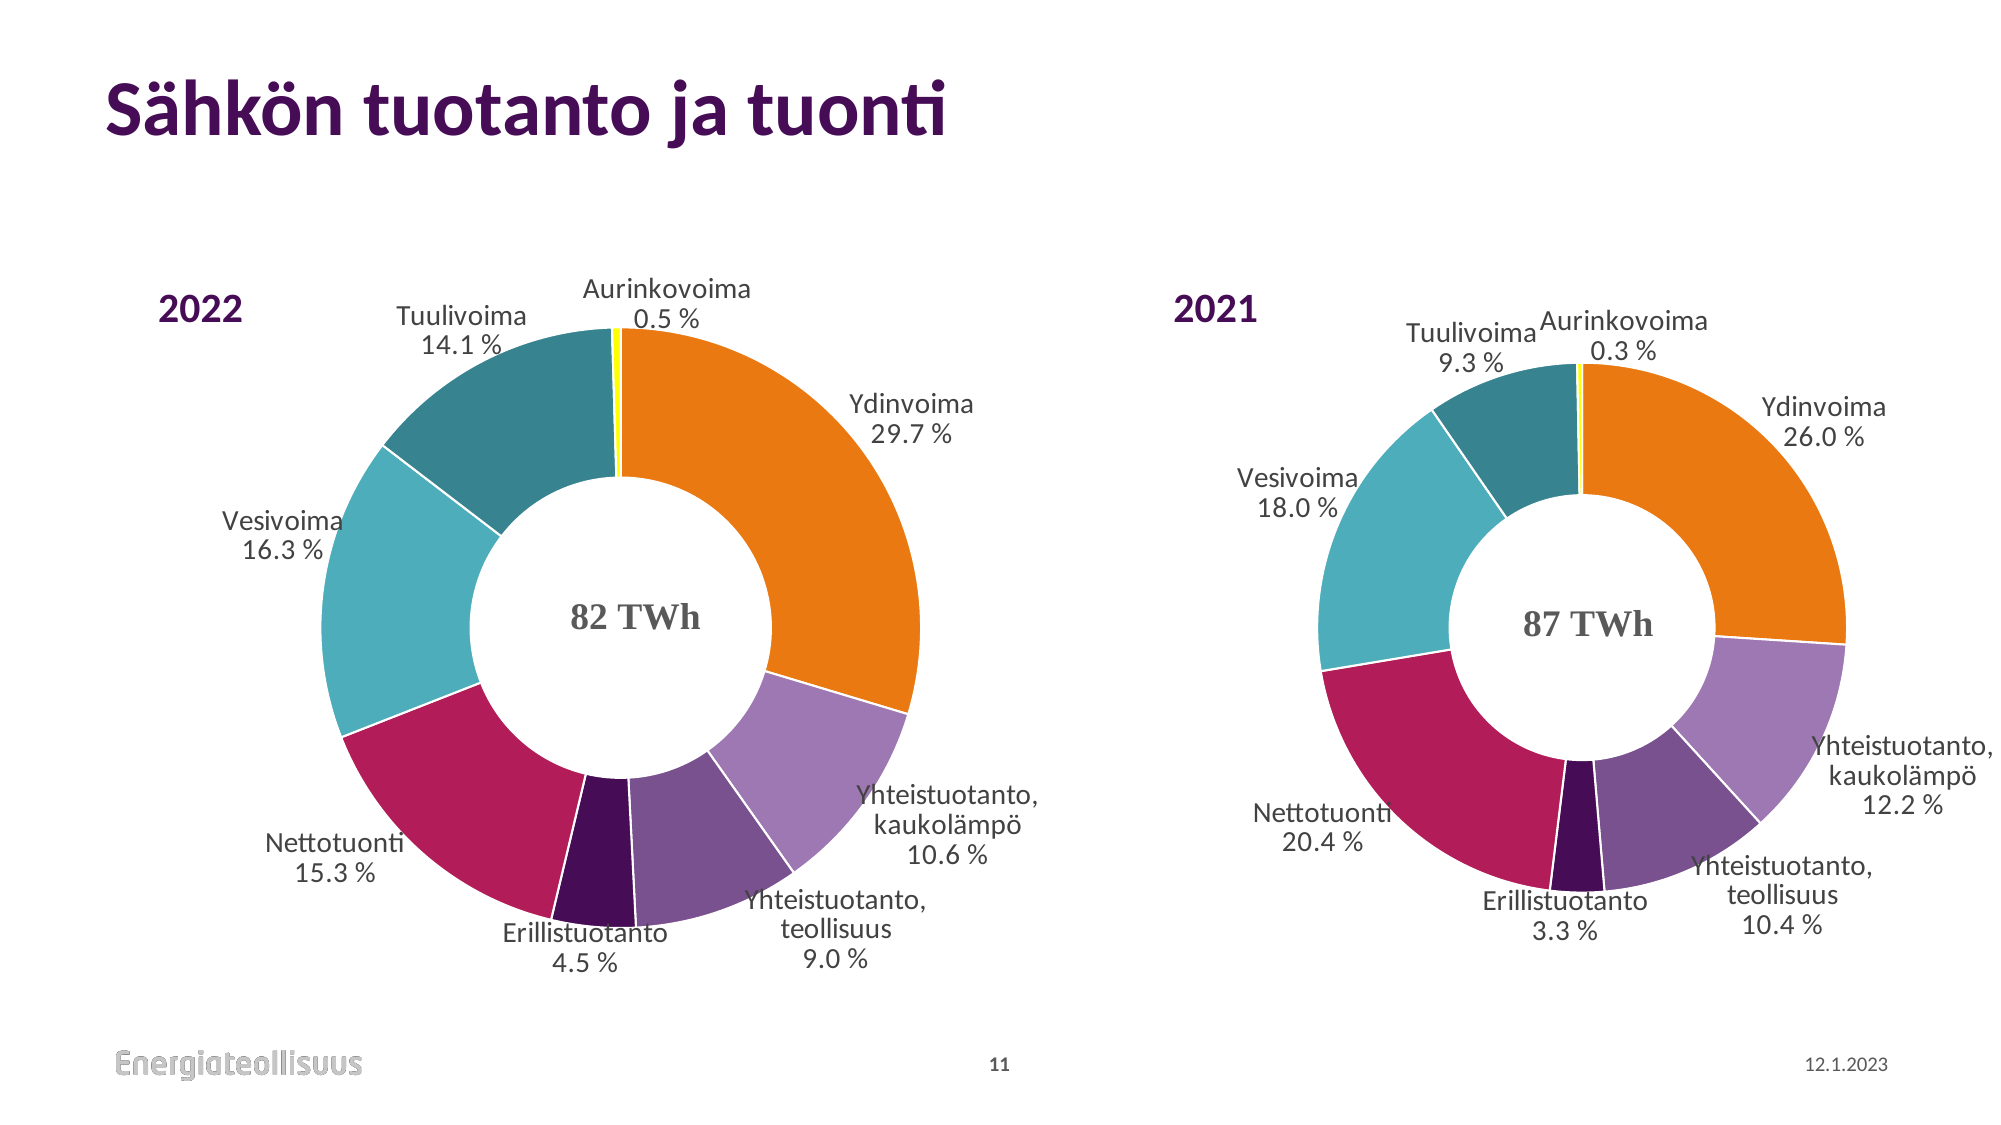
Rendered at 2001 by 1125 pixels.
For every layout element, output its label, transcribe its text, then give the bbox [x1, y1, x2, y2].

picture [116, 1050, 362, 1081]
slide_number 11 [954, 1042, 1045, 1084]
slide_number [1736, 1042, 1904, 1084]
chart [10, 249, 2000, 1002]
title Sähkön tuotanto ja tuonti [90, 21, 1909, 198]
